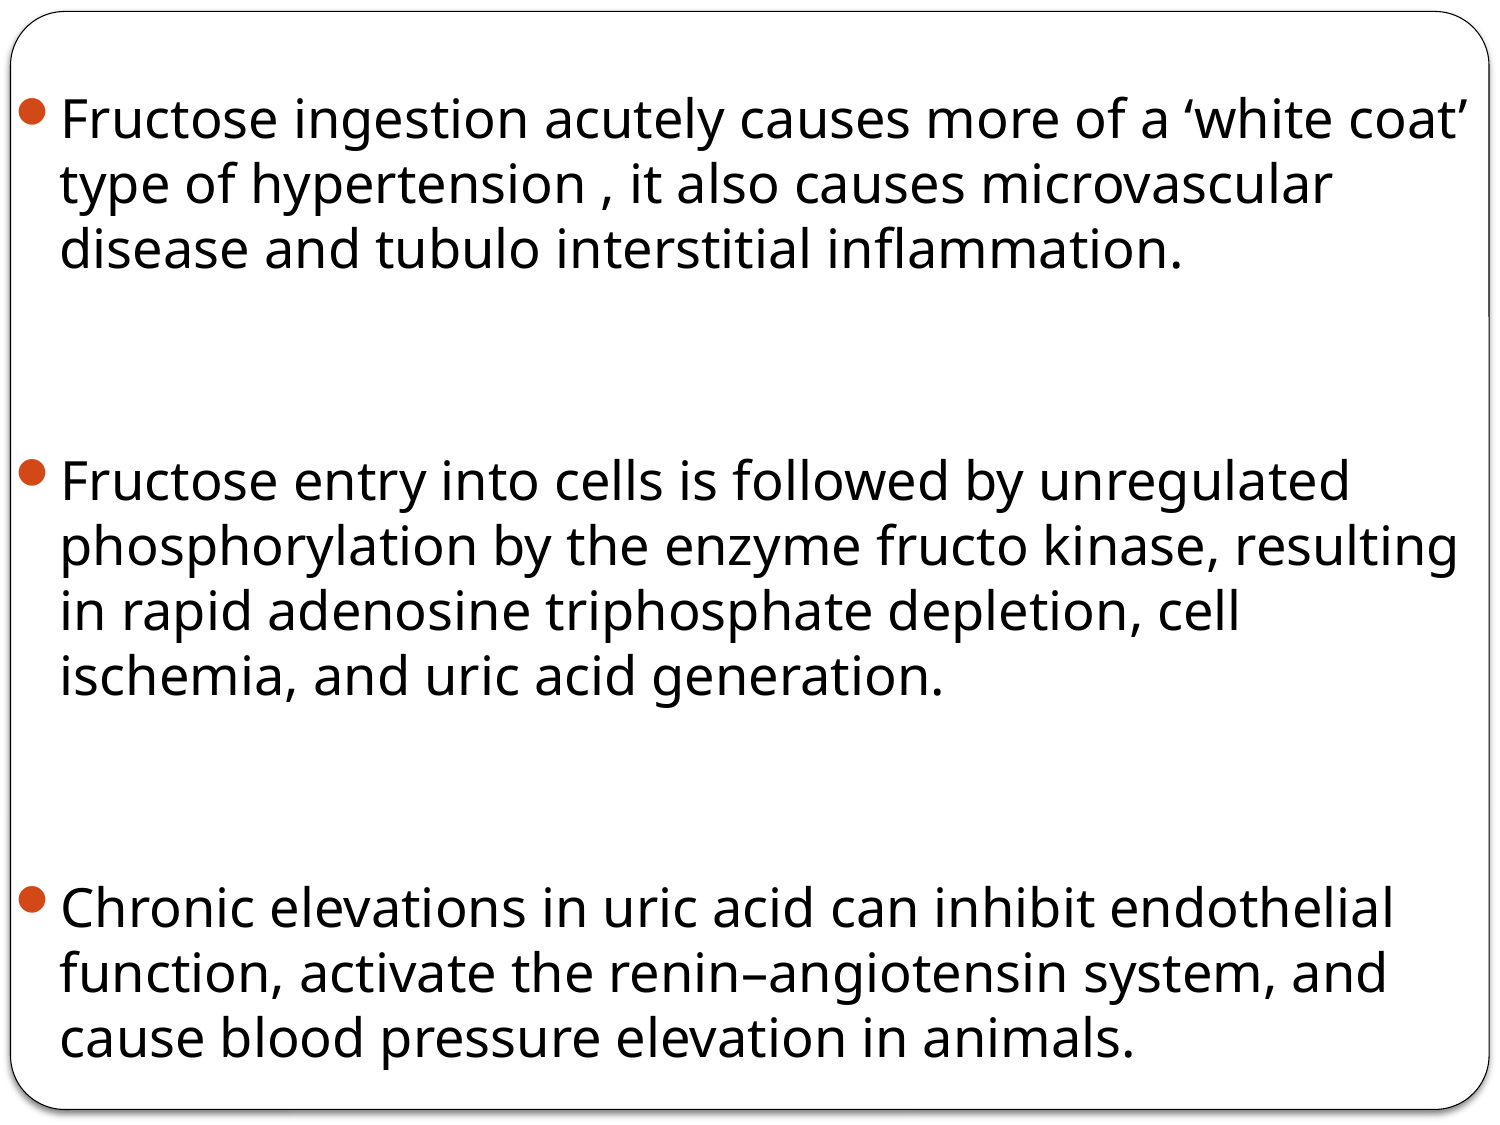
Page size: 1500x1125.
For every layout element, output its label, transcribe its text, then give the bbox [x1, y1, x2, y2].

list Fructose ingestion acutely causes more of a ‘white coat’ type of hypertension , it also causes microvascular disease and tubulo interstitial inflammation. Fructose entry into cells is followed by unregulated phosphorylation by the enzyme fructo kinase, resulting in rapid adenosine triphosphate depletion, cell ischemia, and uric acid generation. Chronic elevations in uric acid can inhibit endothelial function, activate the renin–angiotensin system, and cause blood pressure elevation in animals. [0, 0, 1500, 1125]
